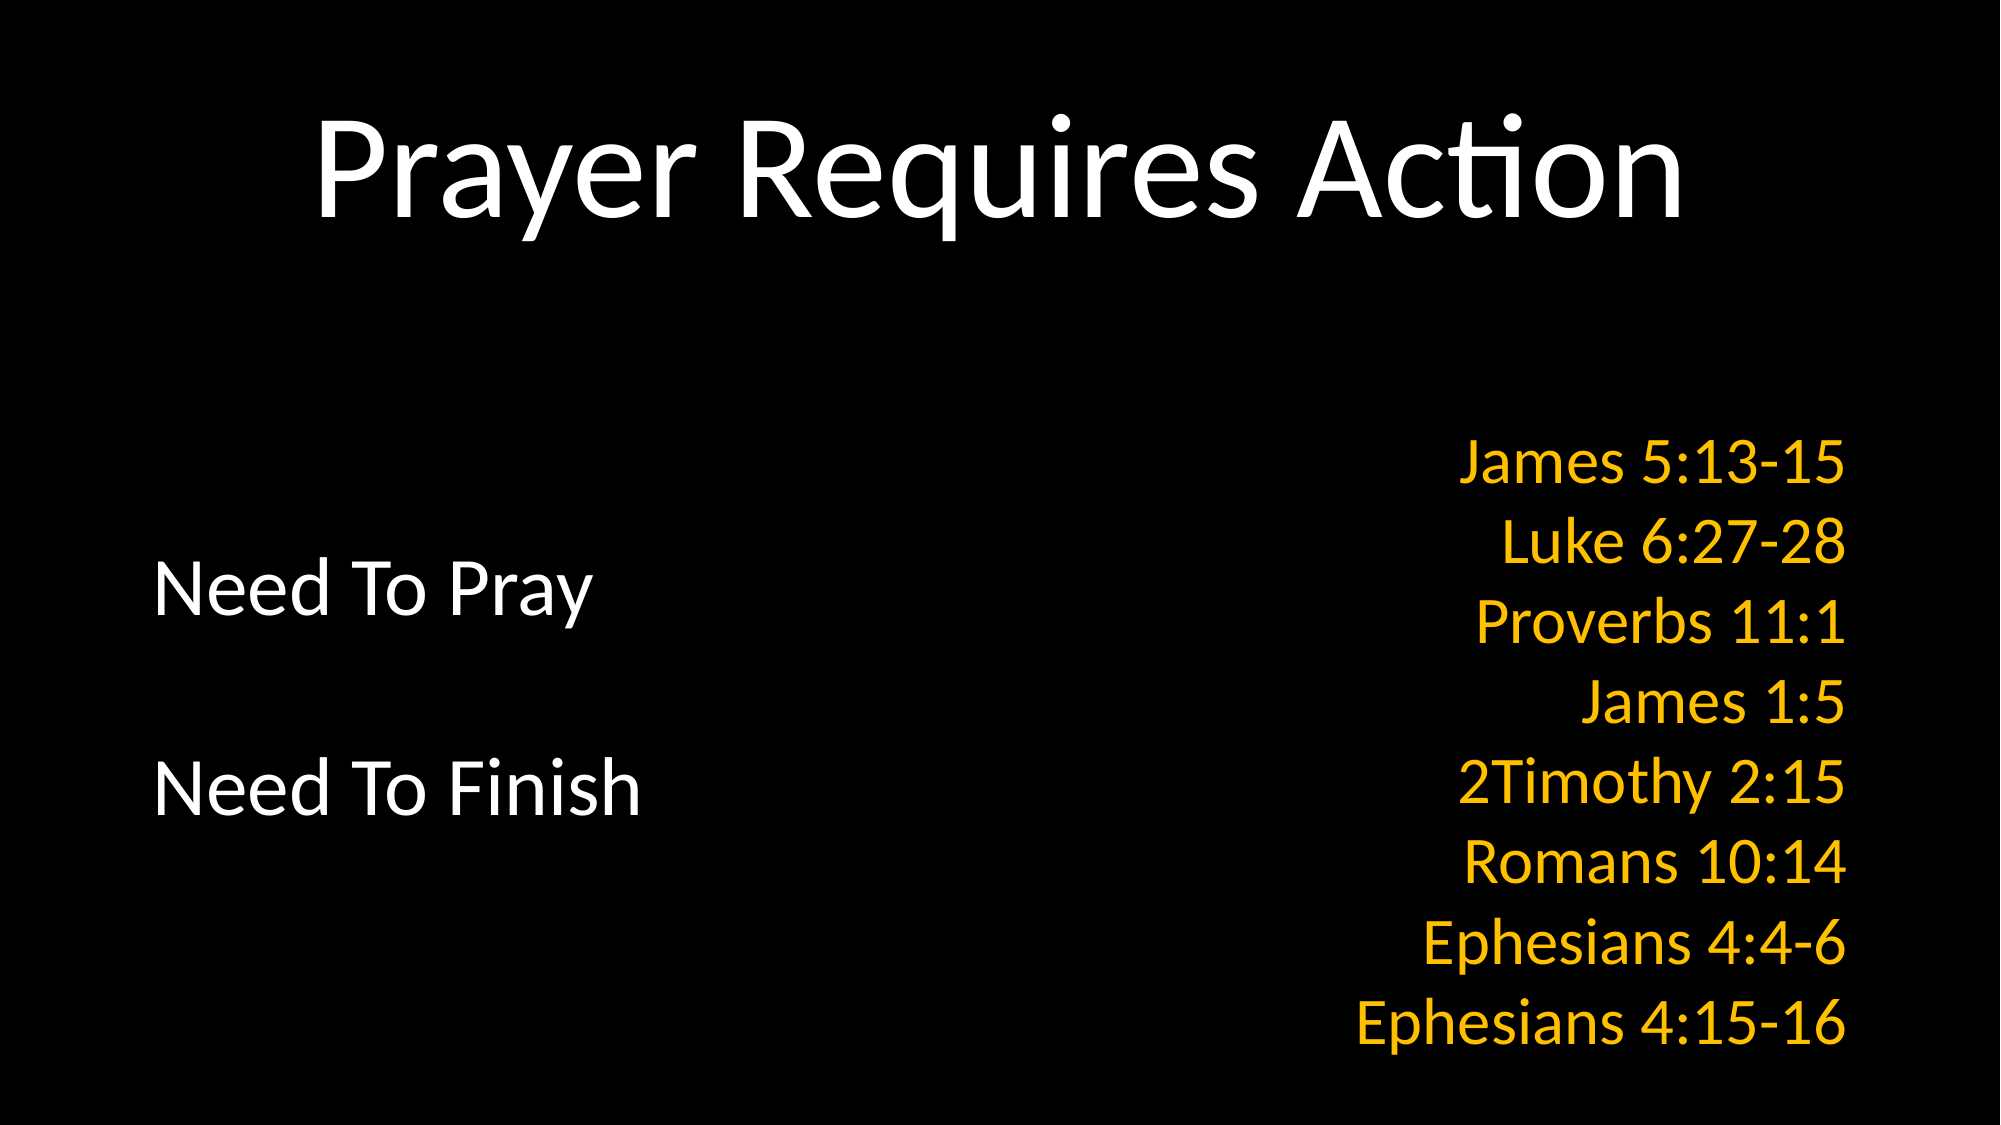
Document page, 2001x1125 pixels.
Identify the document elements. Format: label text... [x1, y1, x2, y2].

title Prayer Requires Action [137, 59, 1863, 278]
list Need To Pray Need To Finish [137, 525, 988, 1061]
list James 5:13-15 Luke 6:27-28 Proverbs 11:1 James 1:5 2Timothy 2:15 Romans 10:14 Ephesians 4:4-6 Ephesians 4:15-16 [1012, 299, 1863, 1066]
